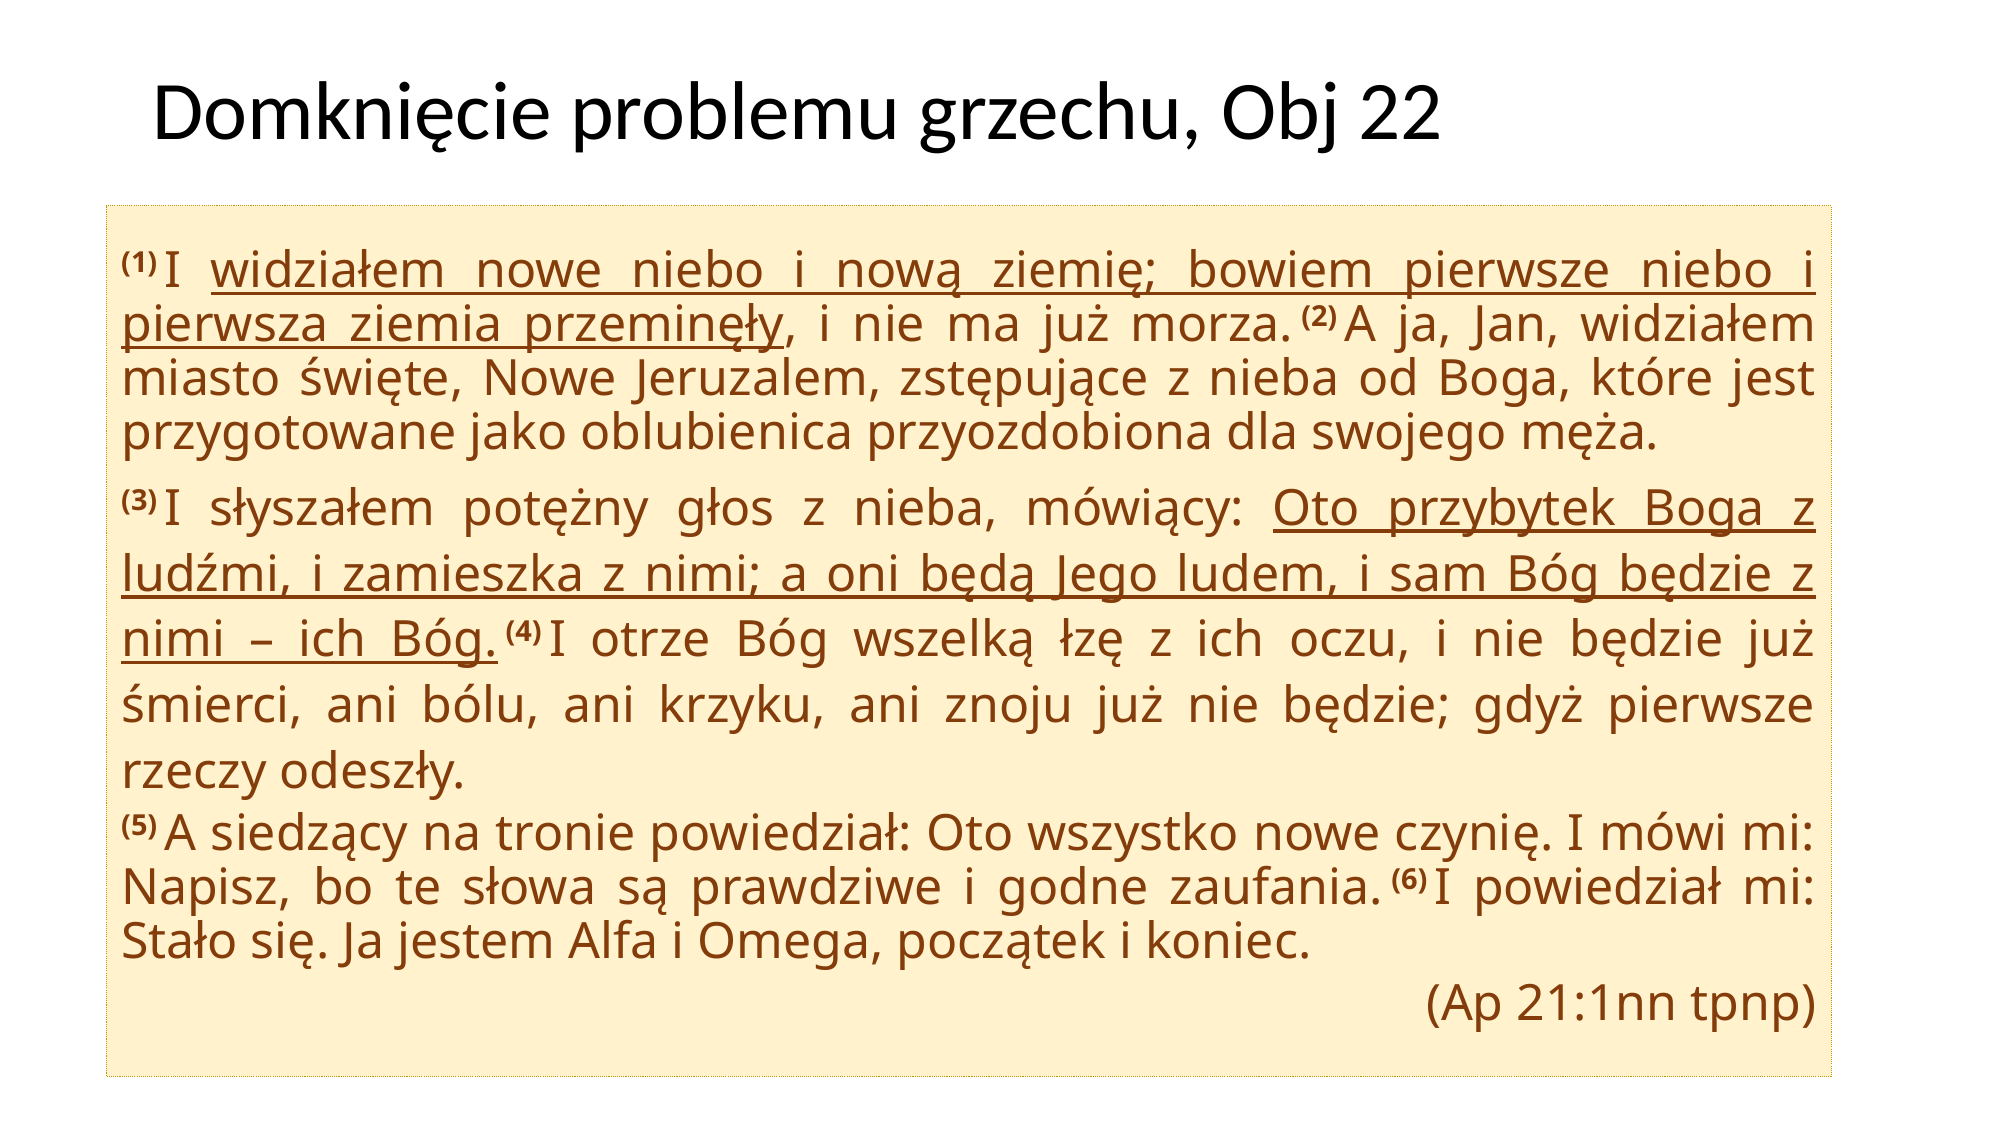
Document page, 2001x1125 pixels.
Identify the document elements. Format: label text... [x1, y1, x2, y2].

list (1) I widziałem nowe niebo i nową ziemię; bowiem pierwsze niebo i pierwsza ziemia przeminęły, i nie ma już morza. (2) A ja, Jan, widziałem miasto święte, Nowe Jeruzalem, zstępujące z nieba od Boga, które jest przygotowane jako oblubienica przyozdobiona dla swojego męża. (3) I słyszałem potężny głos z nieba, mówiący: Oto przybytek Boga z ludźmi, i zamieszka z nimi; a oni będą Jego ludem, i sam Bóg będzie z nimi – ich Bóg. (4) I otrze Bóg wszelką łzę z ich oczu, i nie będzie już śmierci, ani bólu, ani krzyku, ani znoju już nie będzie; gdyż pierwsze rzeczy odeszły. (5) A siedzący na tronie powiedział: Oto wszystko nowe czynię. I mówi mi: Napisz, bo te słowa są prawdziwe i godne zaufania. (6) I powiedział mi: Stało się. Ja jestem Alfa i Omega, początek i koniec. (Ap 21:1nn tpnp) [106, 205, 1832, 1077]
title Domknięcie problemu grzechu, Obj 22 [137, 59, 1863, 177]
